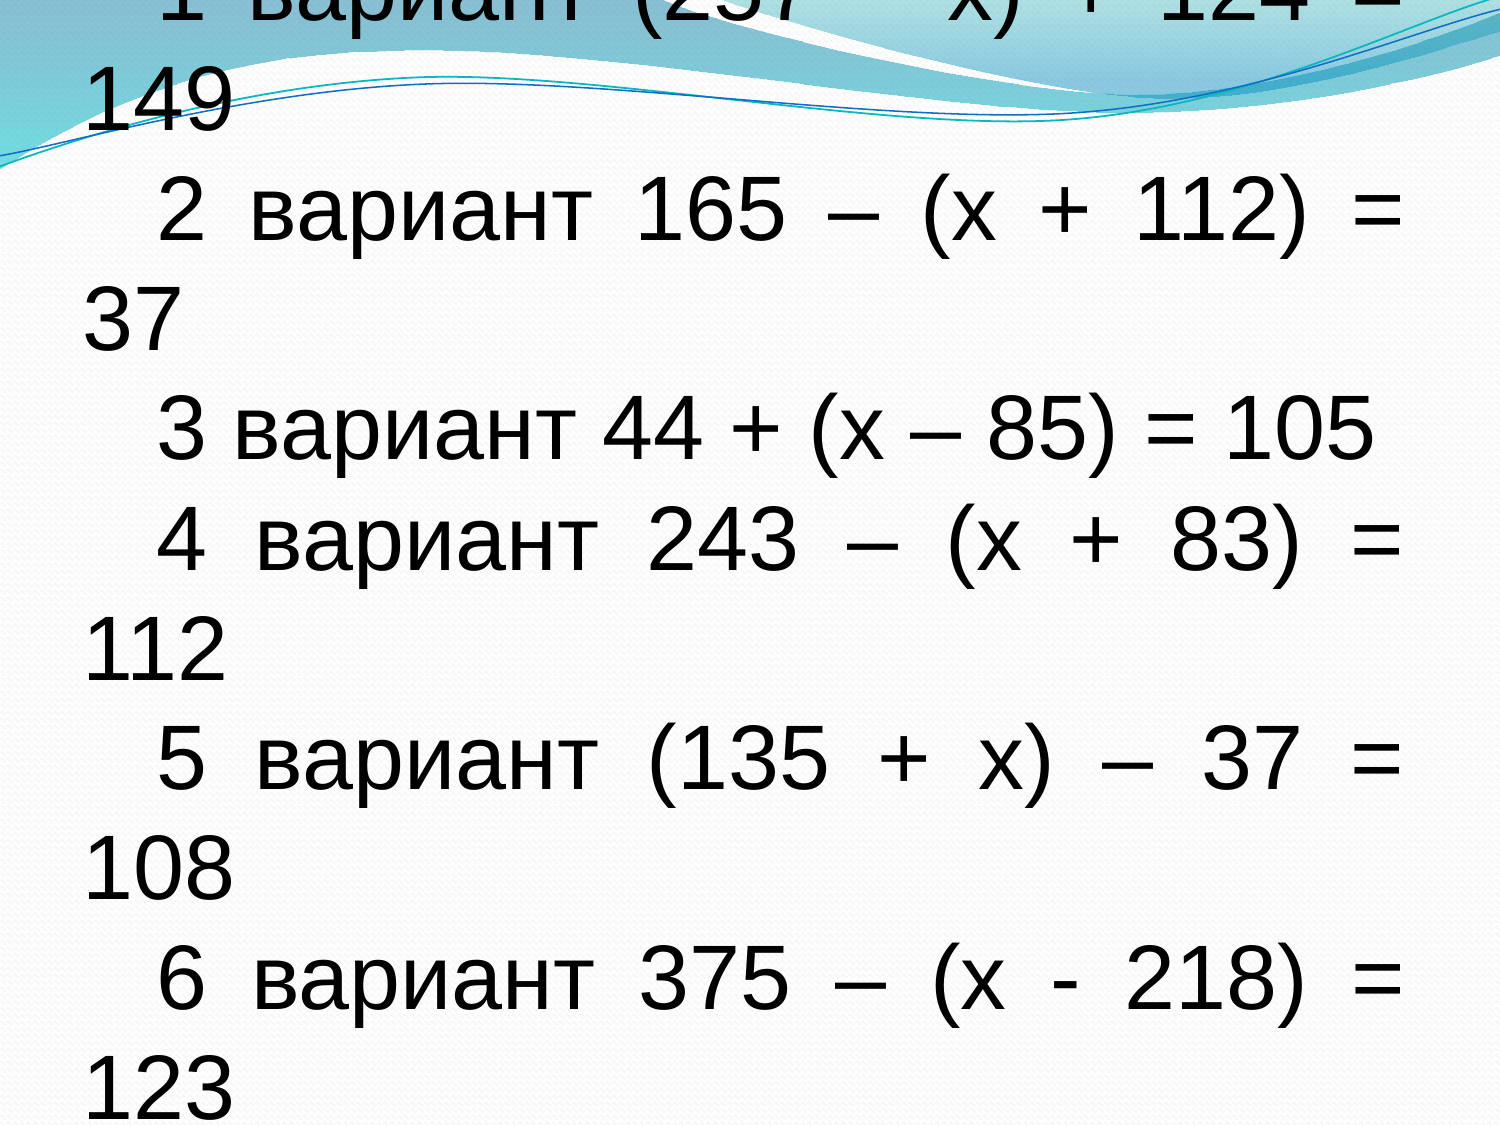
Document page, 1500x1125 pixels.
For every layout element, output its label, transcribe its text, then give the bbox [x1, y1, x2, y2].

text_box Самостоятельная работа 1 вариант (257 – х) + 124 = 149 2 вариант 165 – (х + 112) = 37 3 вариант 44 + (х – 85) = 105 4 вариант 243 – (х + 83) = 112 5 вариант (135 + х) – 37 = 108 6 вариант 375 – (х - 218) = 123 [67, 85, 1422, 871]
